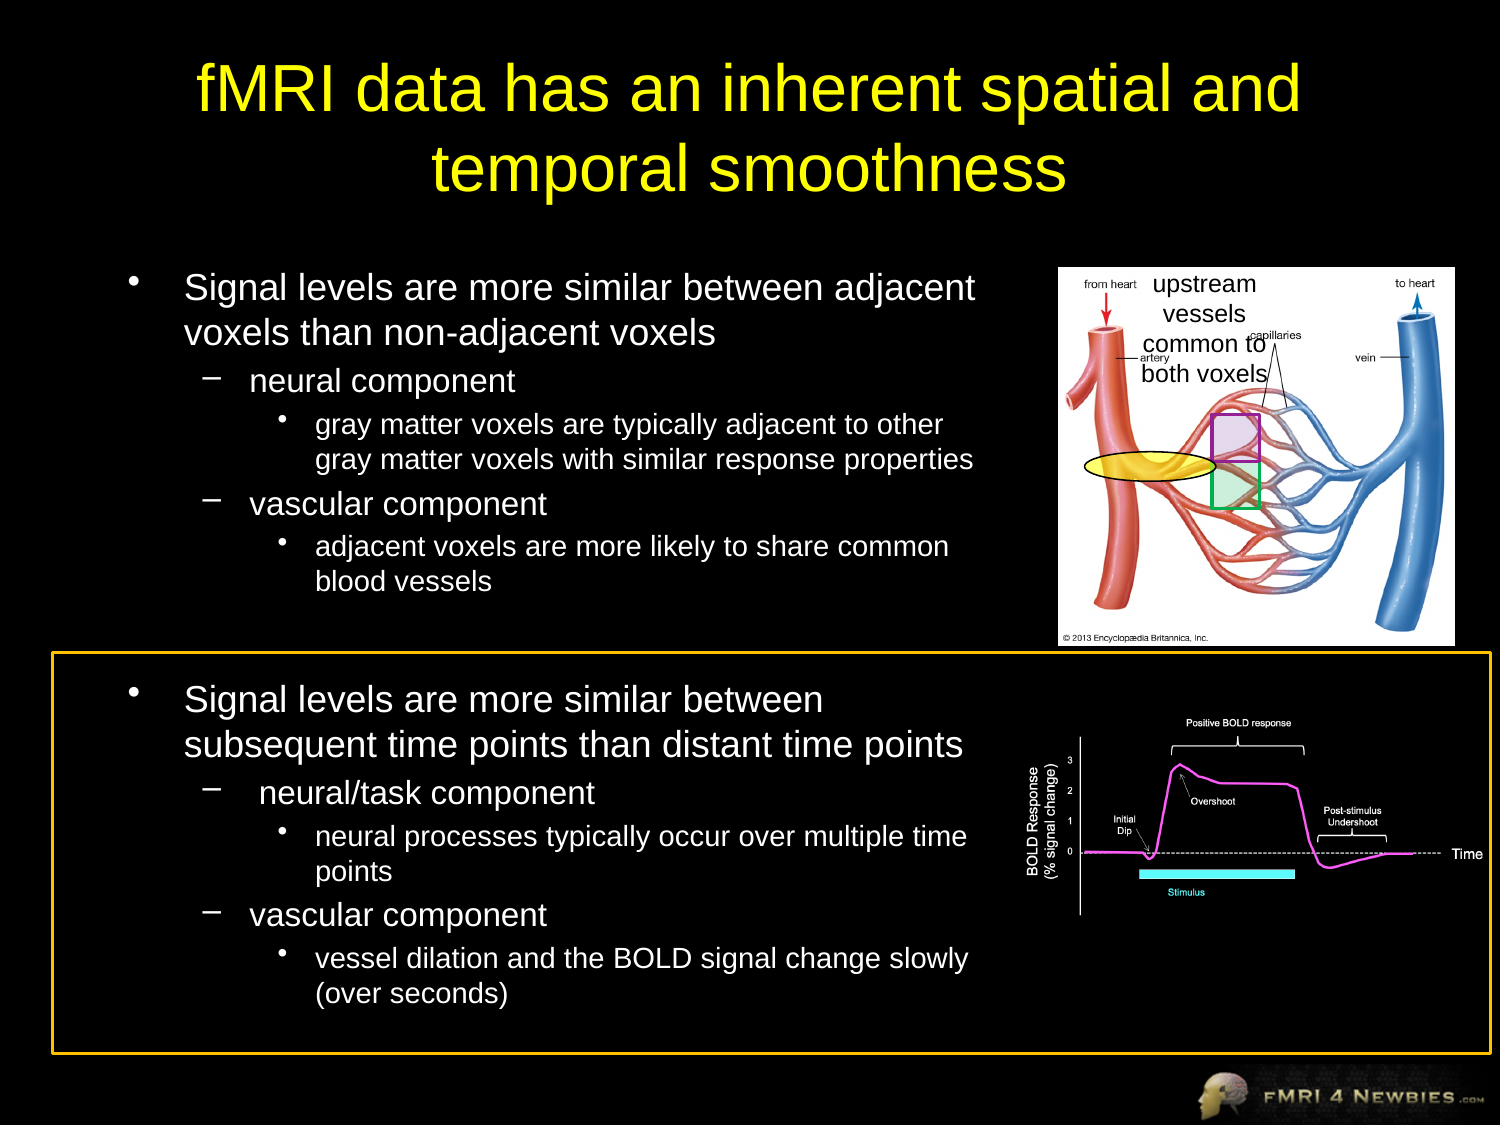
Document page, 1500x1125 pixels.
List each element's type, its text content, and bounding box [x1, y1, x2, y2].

text_box upstream vessels common to both voxels [1116, 260, 1294, 266]
title fMRI data has an inherent spatial and temporal smoothness [112, 36, 1388, 214]
picture [1057, 267, 1455, 646]
text_box [52, 652, 1491, 1054]
list Signal levels are more similar between adjacent voxels than non-adjacent voxels neural component gray matter voxels are typically adjacent to other gray matter voxels with similar response properties vascular component adjacent voxels are more likely to share common blood vessels Signal levels are more similar between subsequent time points than distant time points neural/task component neural processes typically occur over multiple time points vascular component vessel dilation and the BOLD signal change slowly (over seconds) [112, 255, 1022, 652]
picture [1180, 1064, 1500, 1125]
picture [1021, 703, 1492, 922]
